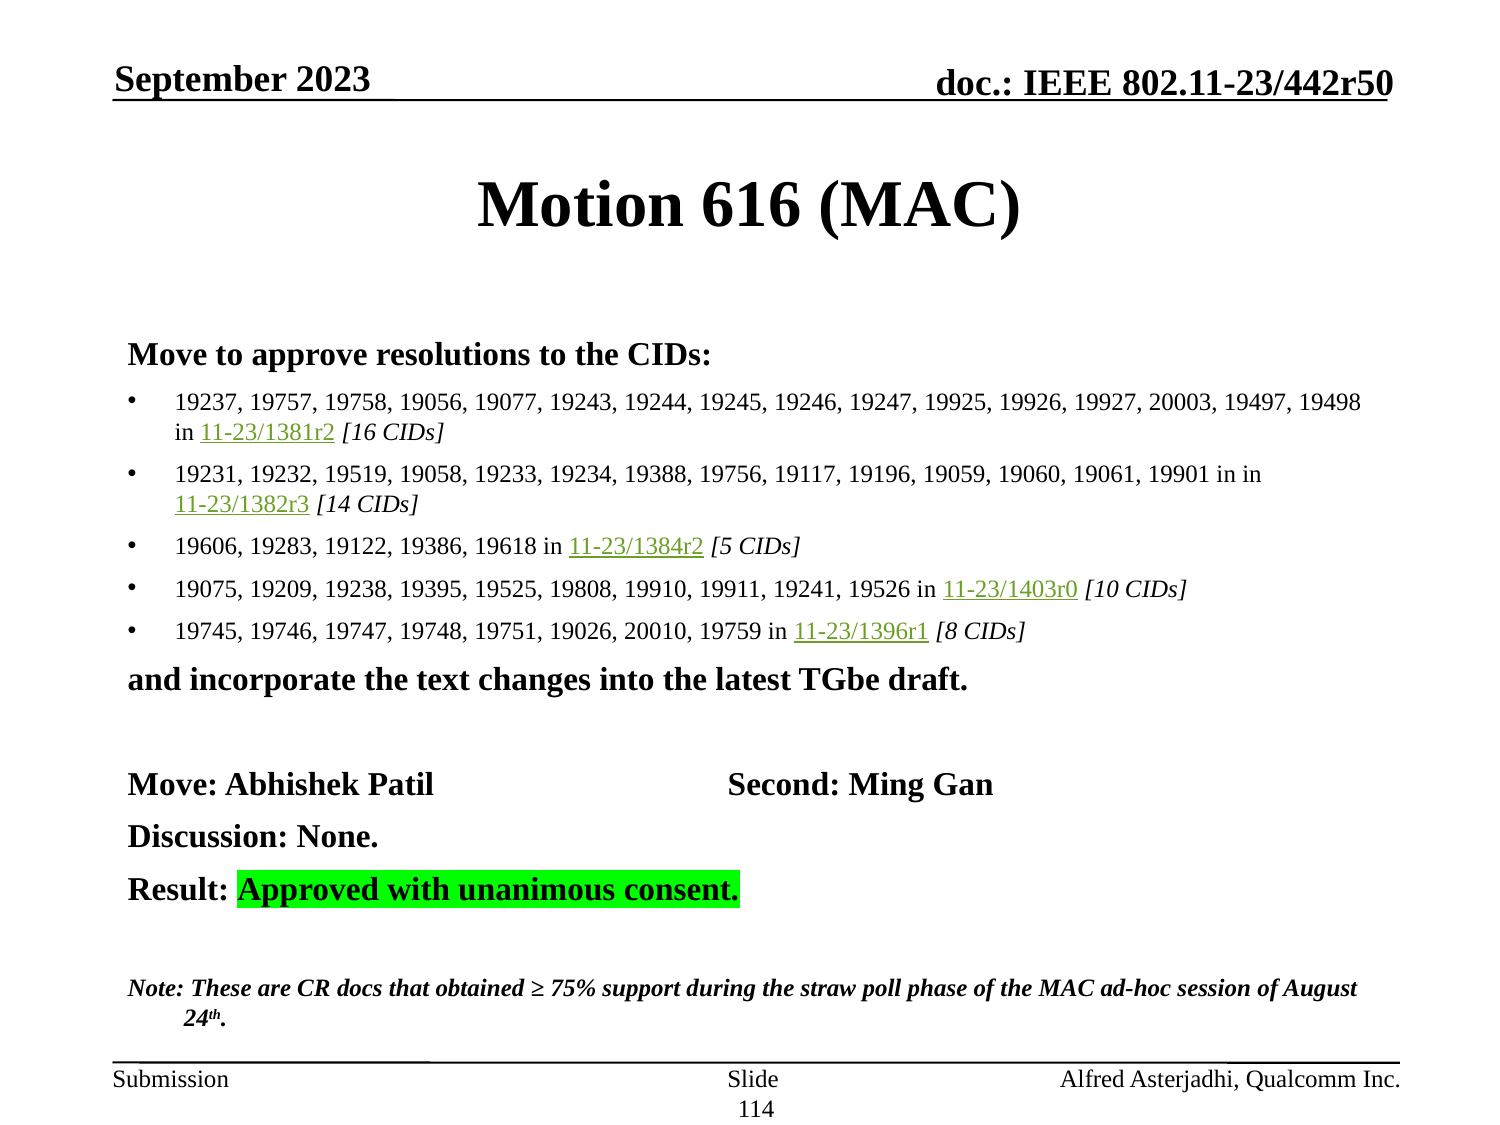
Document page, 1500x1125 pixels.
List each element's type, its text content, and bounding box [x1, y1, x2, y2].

title Motion 616 (MAC) [112, 112, 1388, 288]
footer Alfred Asterjadhi, Qualcomm Inc. [878, 1061, 1402, 1093]
slide_number Slide 114 [712, 1061, 800, 1123]
list Move to approve resolutions to the CIDs: 19237, 19757, 19758, 19056, 19077, 19243, 19244, 19245, 19246, 19247, 19925, 19926, 19927, 20003, 19497, 19498 in 11-23/1381r2 [16 CIDs] 19231, 19232, 19519, 19058, 19233, 19234, 19388, 19756, 19117, 19196, 19059, 19060, 19061, 19901 in in 11-23/1382r3 [14 CIDs] 19606, 19283, 19122, 19386, 19618 in 11-23/1384r2 [5 CIDs] 19075, 19209, 19238, 19395, 19525, 19808, 19910, 19911, 19241, 19526 in 11-23/1403r0 [10 CIDs] 19745, 19746, 19747, 19748, 19751, 19026, 20010, 19759 in 11-23/1396r1 [8 CIDs] and incorporate the text changes into the latest TGbe draft. Move: Abhishek Patil Second: Ming Gan Discussion: None. Result: Approved with unanimous consent. Note: These are CR docs that obtained ≥ 75% support during the straw poll phase of the MAC ad-hoc session of August 24th. [112, 324, 1388, 1063]
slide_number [114, 54, 423, 100]
